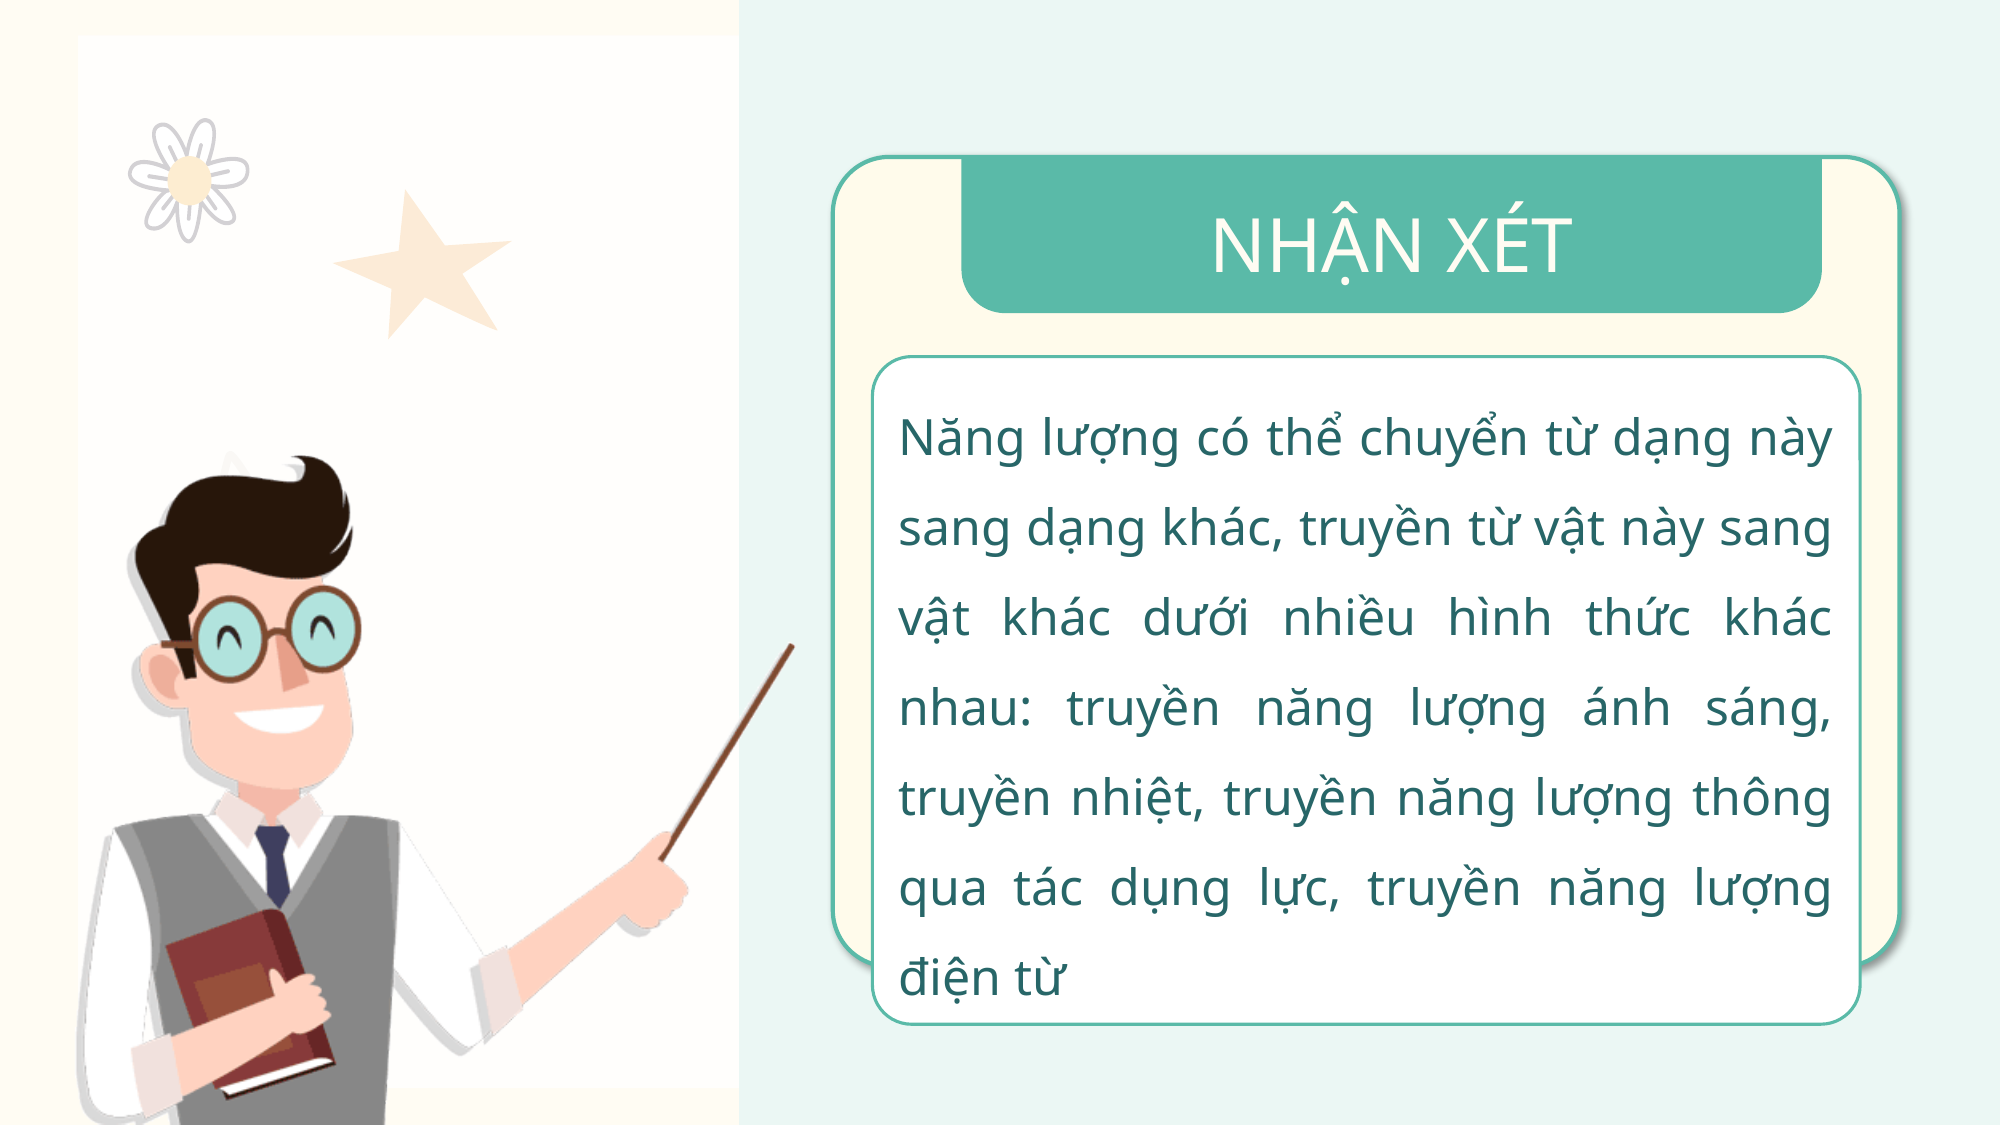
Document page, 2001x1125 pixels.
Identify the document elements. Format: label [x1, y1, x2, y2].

text_box [78, 35, 737, 423]
text_box [737, 0, 2000, 1125]
picture [31, 424, 834, 1125]
text_box [832, 156, 1900, 967]
